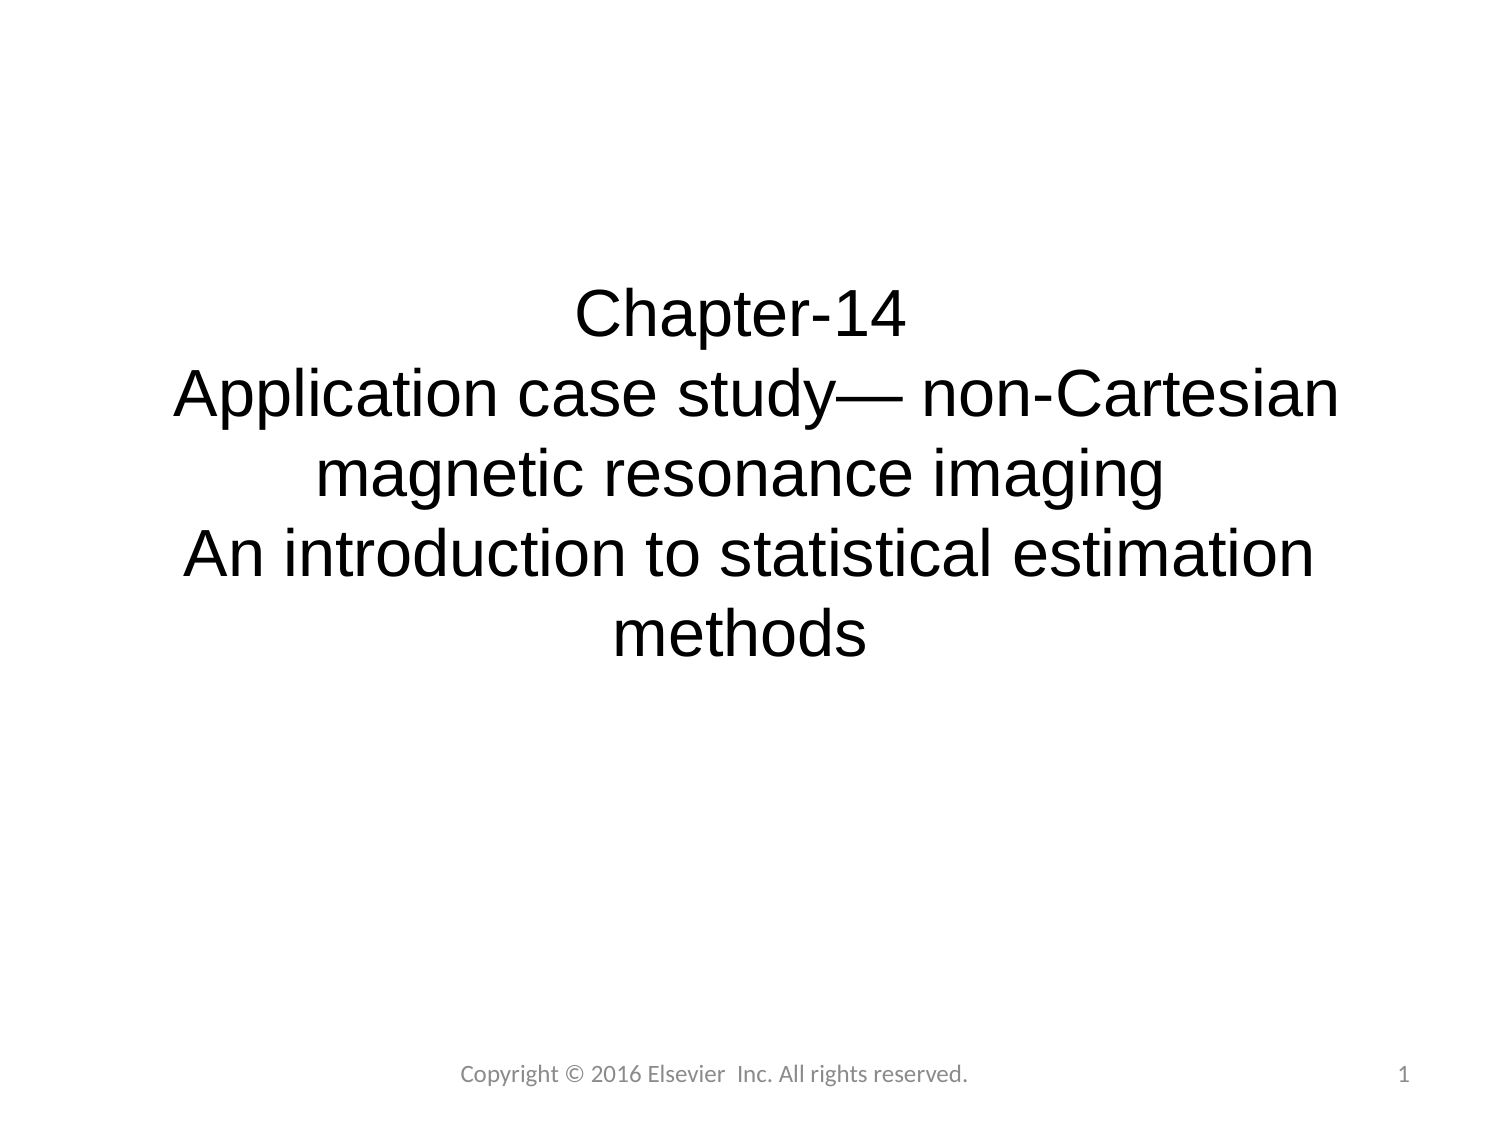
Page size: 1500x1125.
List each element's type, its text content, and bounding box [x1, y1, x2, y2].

slide_number 1 [1074, 1042, 1425, 1103]
footer Copyright © 2016 Elsevier Inc. All rights reserved. [442, 1042, 988, 1103]
title Chapter-14 Application case study— non-Cartesian magnetic resonance imaging An introduction to statistical estimation methods [112, 349, 1388, 591]
